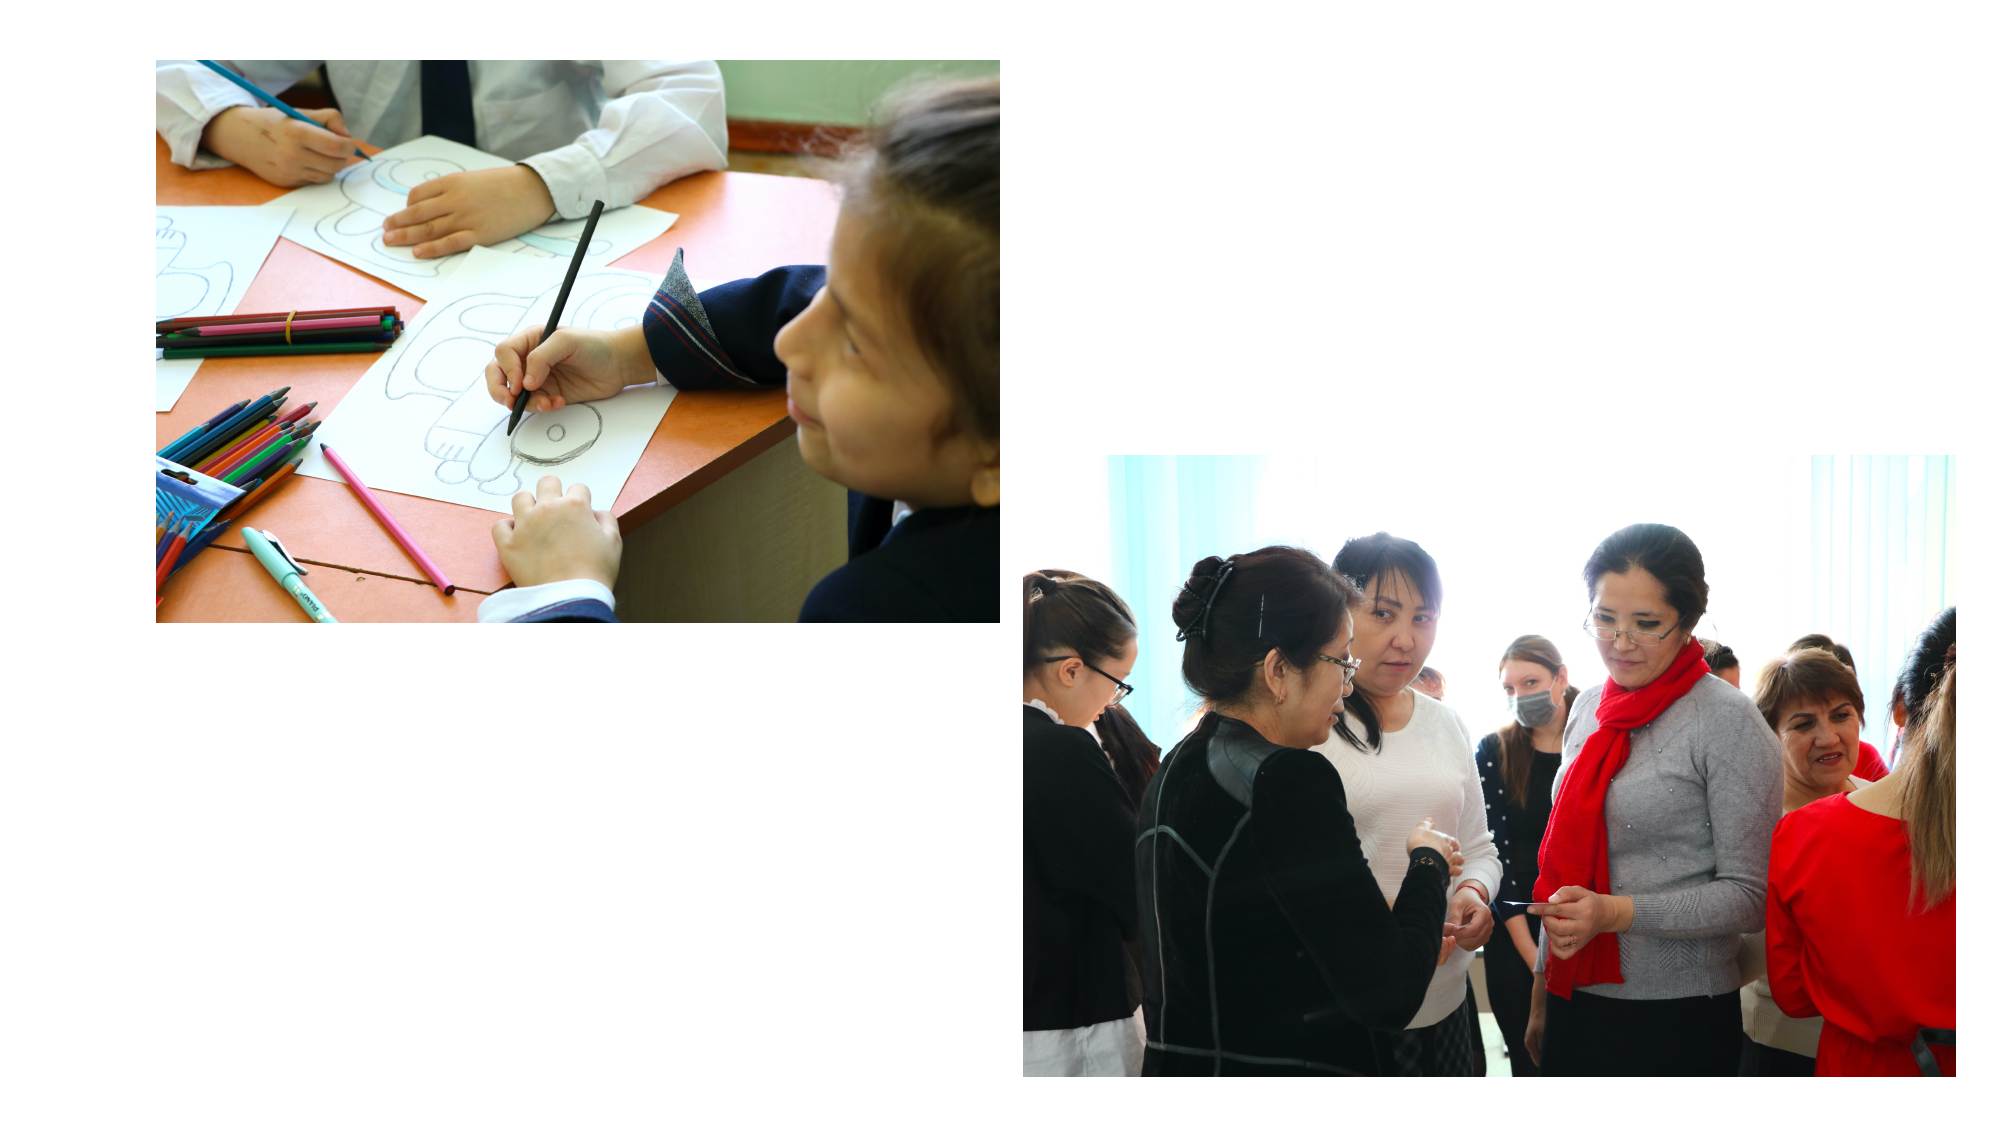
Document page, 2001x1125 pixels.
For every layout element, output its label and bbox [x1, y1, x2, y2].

picture [1023, 455, 1956, 1077]
picture [156, 60, 1000, 623]
